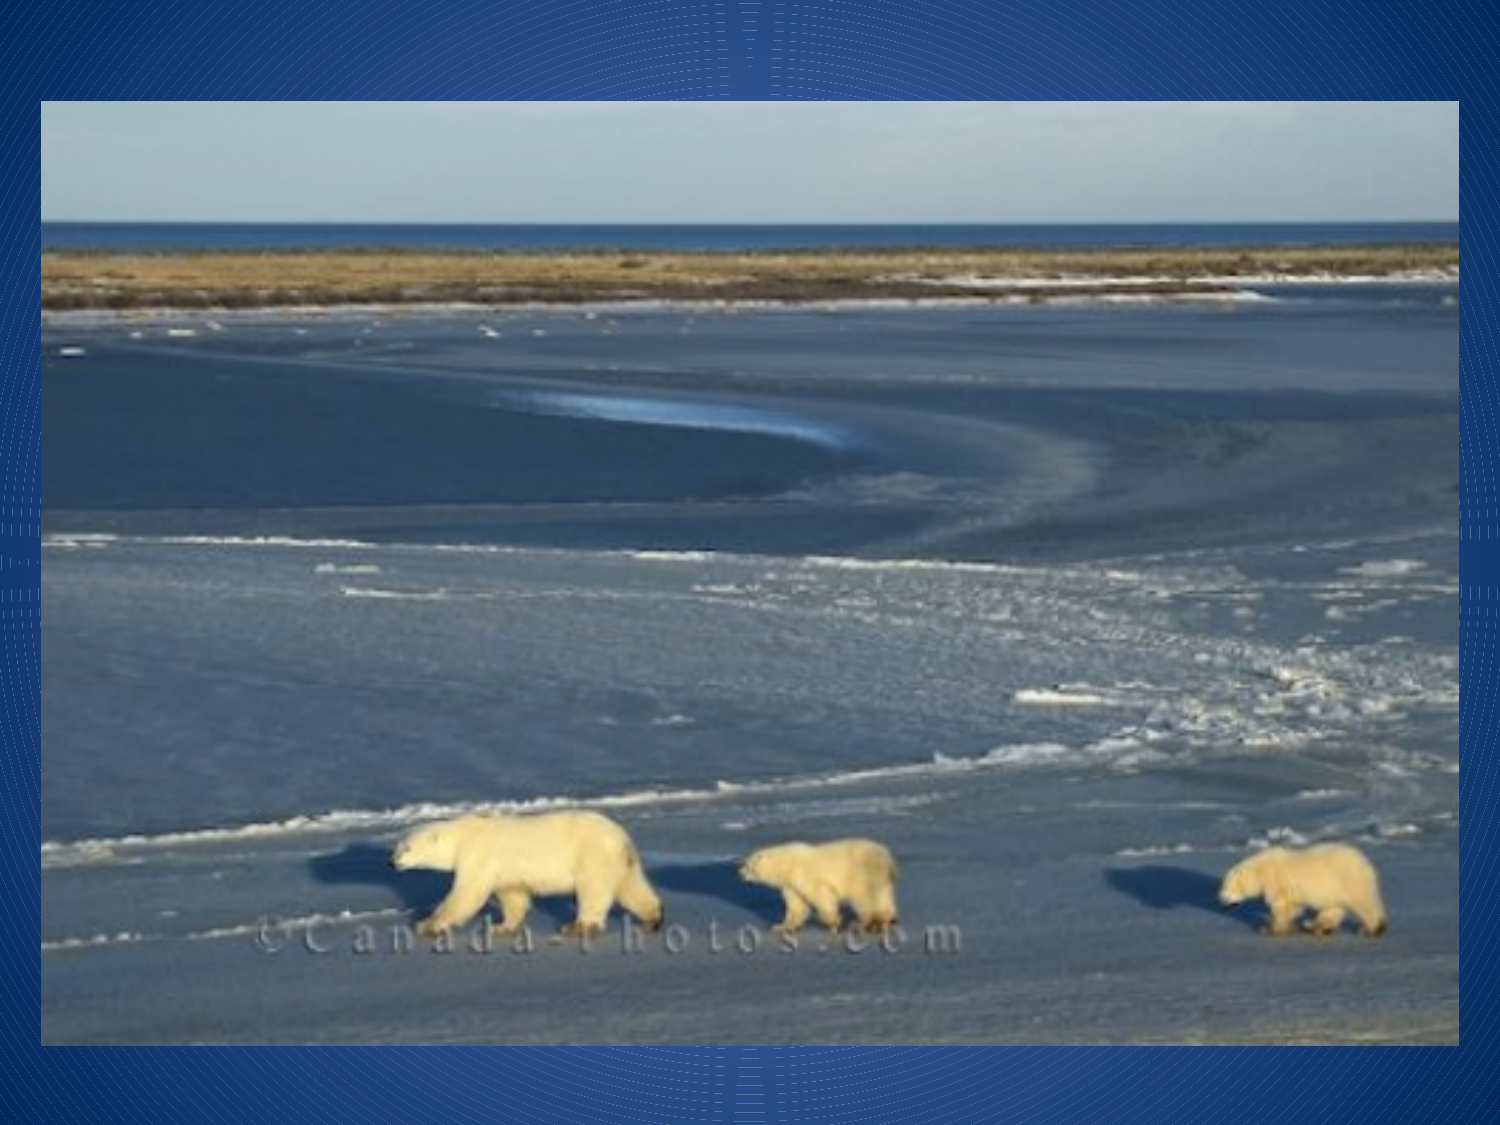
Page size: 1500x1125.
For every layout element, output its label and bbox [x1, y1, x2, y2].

picture [40, 101, 1459, 1046]
